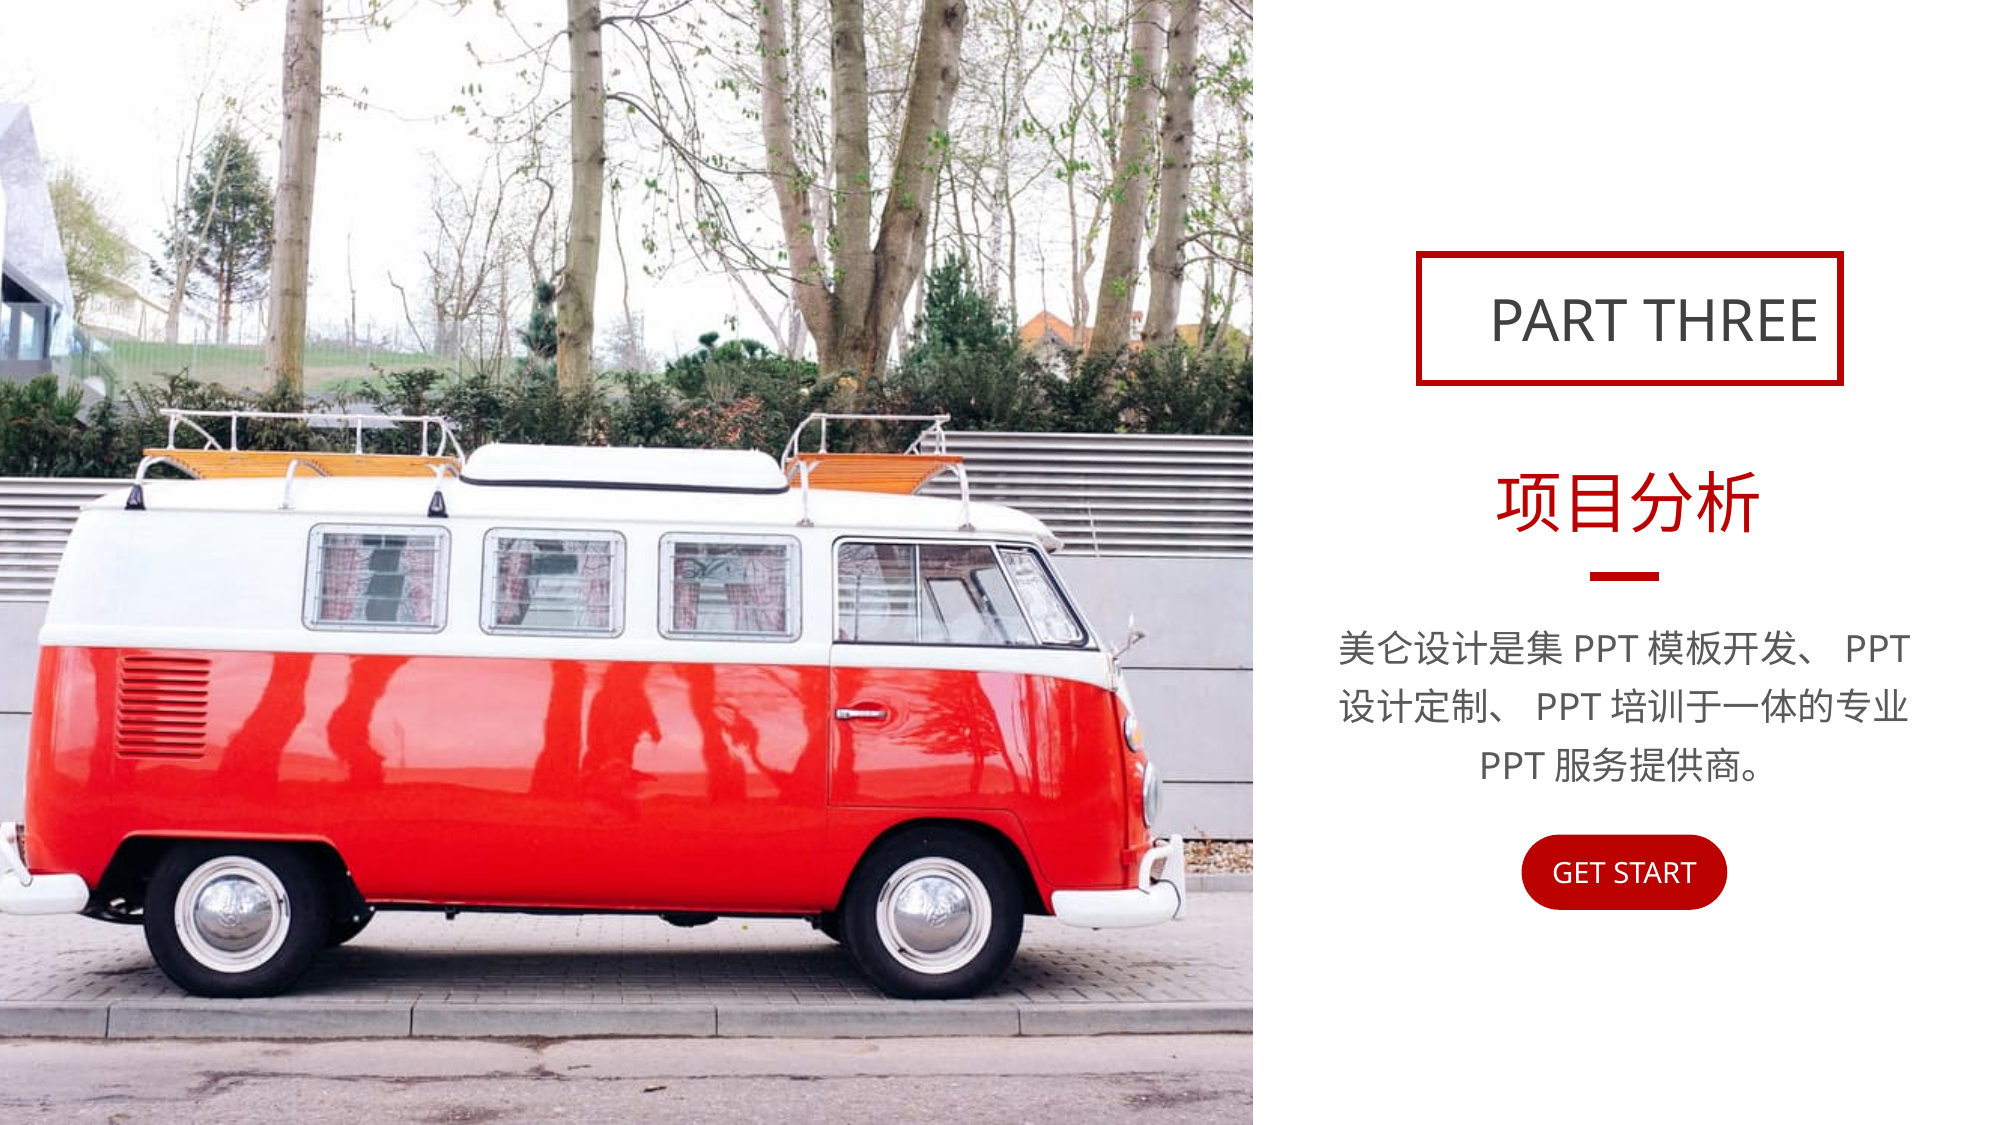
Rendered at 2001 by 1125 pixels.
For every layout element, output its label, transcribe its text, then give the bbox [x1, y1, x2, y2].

text_box [1529, 897, 1720, 911]
text_box [1530, 833, 1719, 846]
text_box [1418, 254, 1842, 384]
picture [0, 0, 1253, 1125]
text_box PART THREE [1474, 275, 1841, 361]
text_box 美仑设计是集PPT模板开发、PPT设计定制、PPT培训于一体的专业PPT服务提供商。 [1319, 603, 1939, 794]
text_box GET START [1504, 846, 1745, 897]
text_box 项目分析 [1474, 453, 1783, 549]
